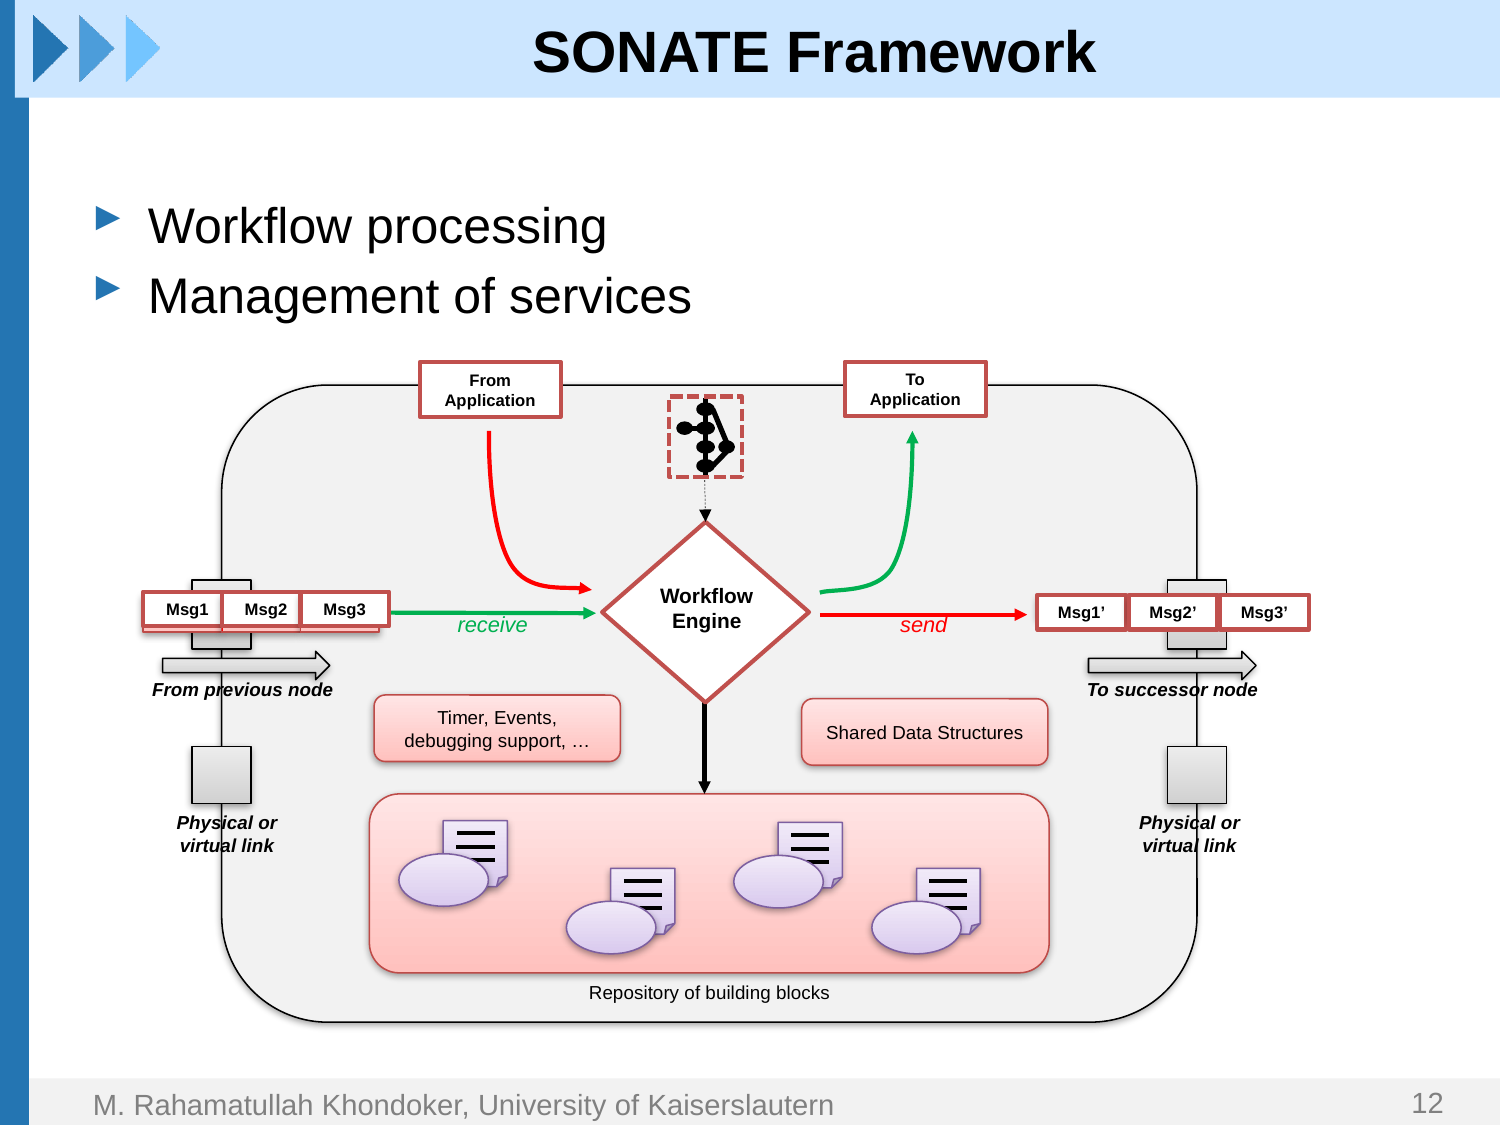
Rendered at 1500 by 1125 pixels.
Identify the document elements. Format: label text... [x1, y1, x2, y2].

picture [33, 15, 160, 82]
list Workflow processing Management of services [76, 185, 1459, 1036]
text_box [135, 361, 1310, 1024]
title SONATE Framework [170, 0, 1459, 98]
